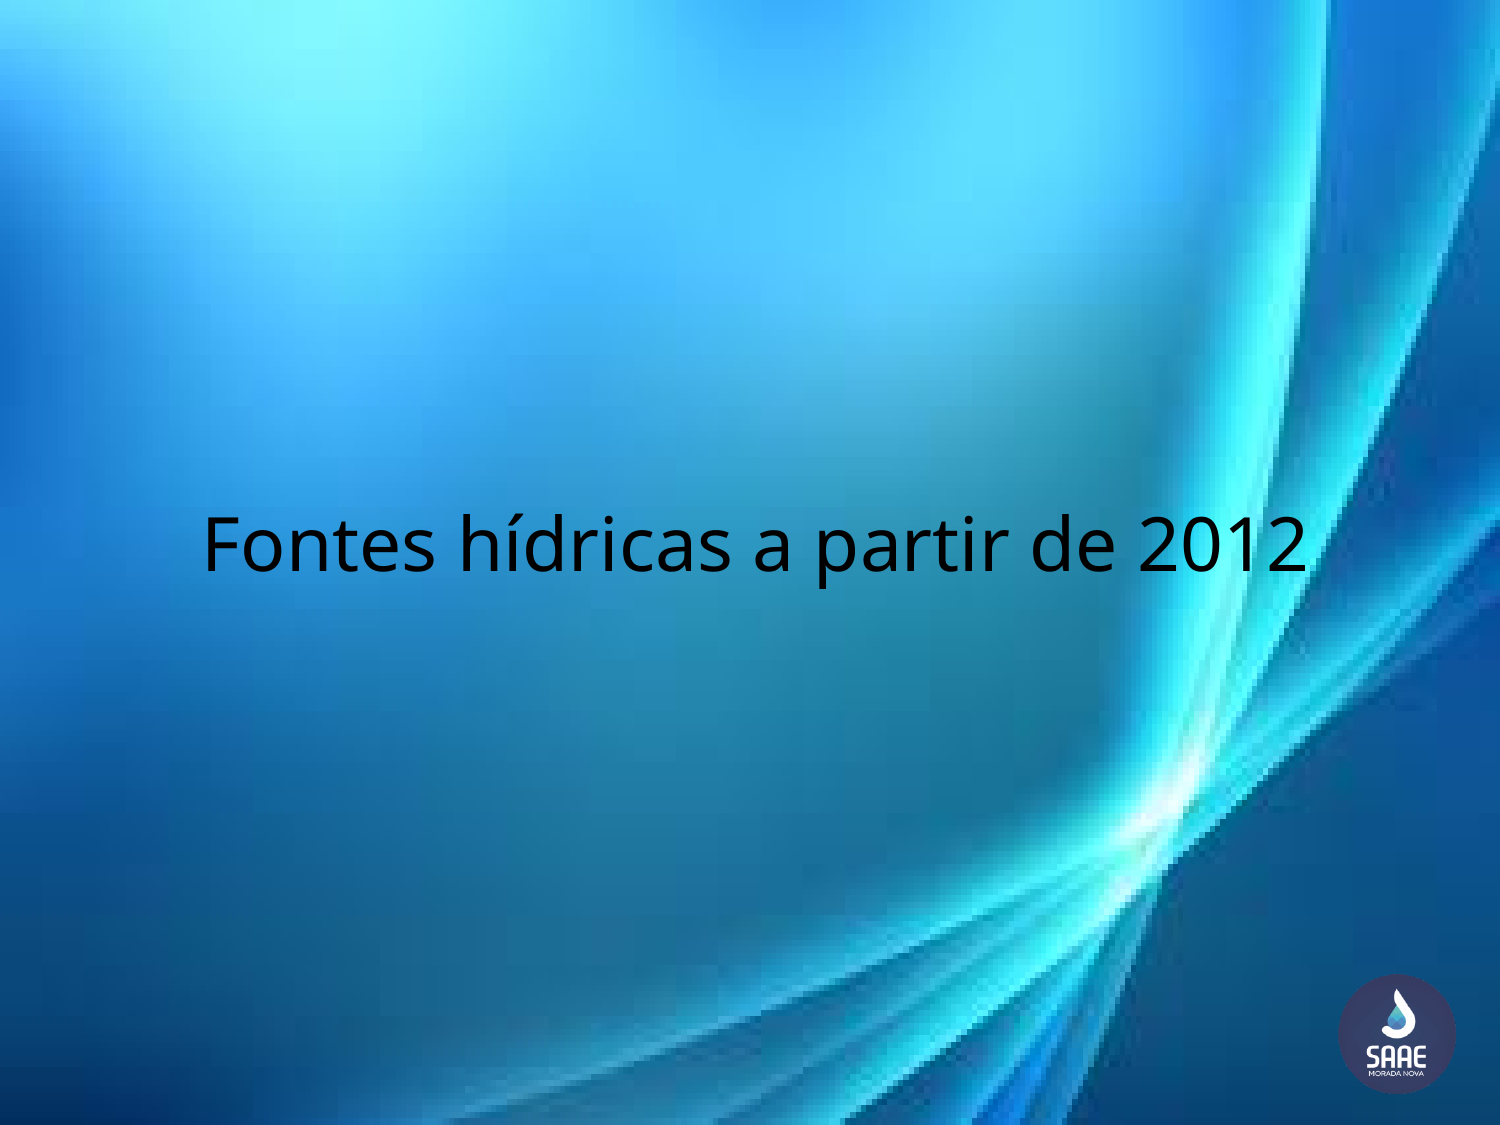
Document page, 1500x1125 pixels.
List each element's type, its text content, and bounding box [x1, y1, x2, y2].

picture [0, 0, 1500, 1125]
title Fontes hídricas a partir de 2012 [56, 420, 1456, 662]
